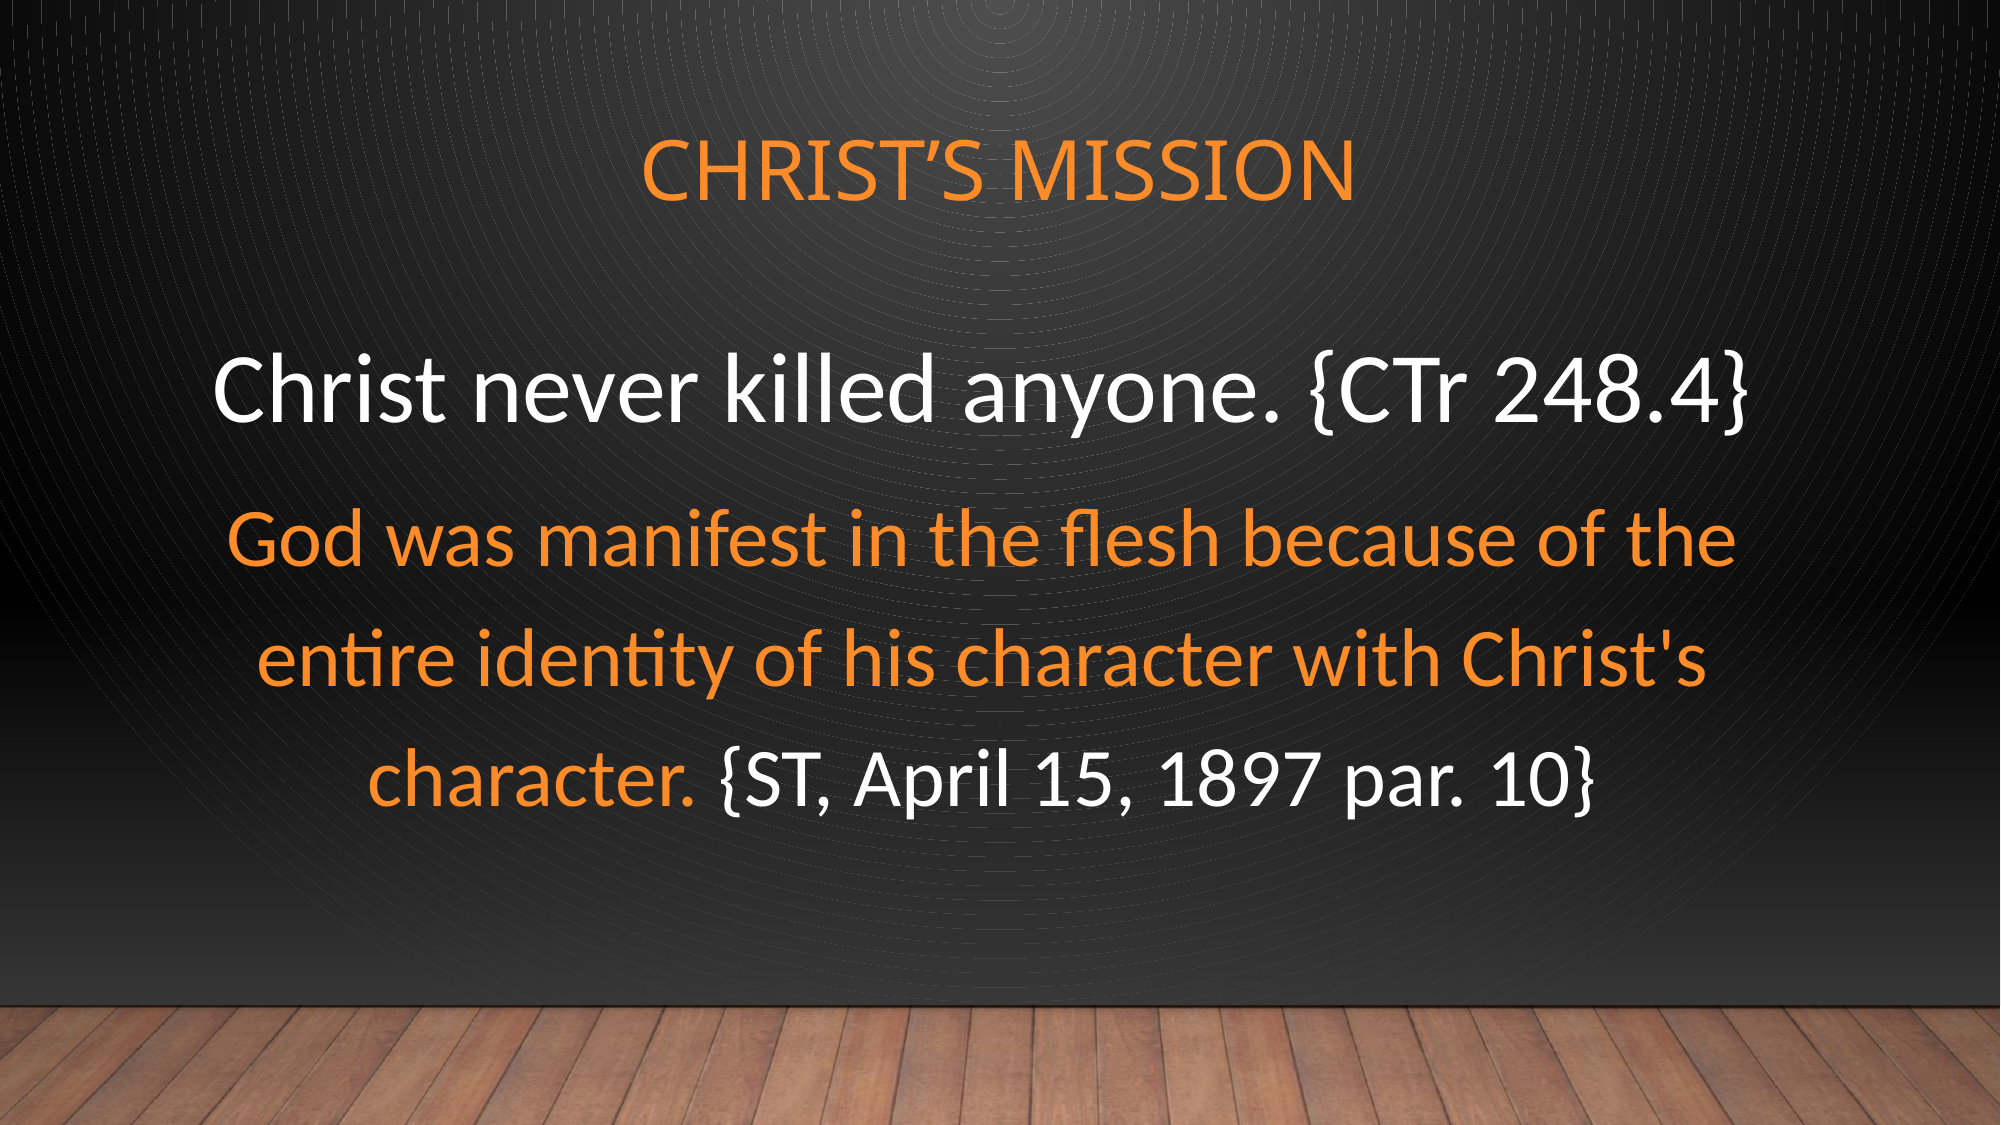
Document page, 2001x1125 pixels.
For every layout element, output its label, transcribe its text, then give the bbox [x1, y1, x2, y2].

picture [0, 1005, 2000, 1125]
title Christ’s Mission [237, 87, 1763, 260]
list Christ never killed anyone. {CTr 248.4} God was manifest in the flesh because of the entire identity of his character with Christ's character. {ST, April 15, 1897 par. 10} [112, 291, 1854, 934]
